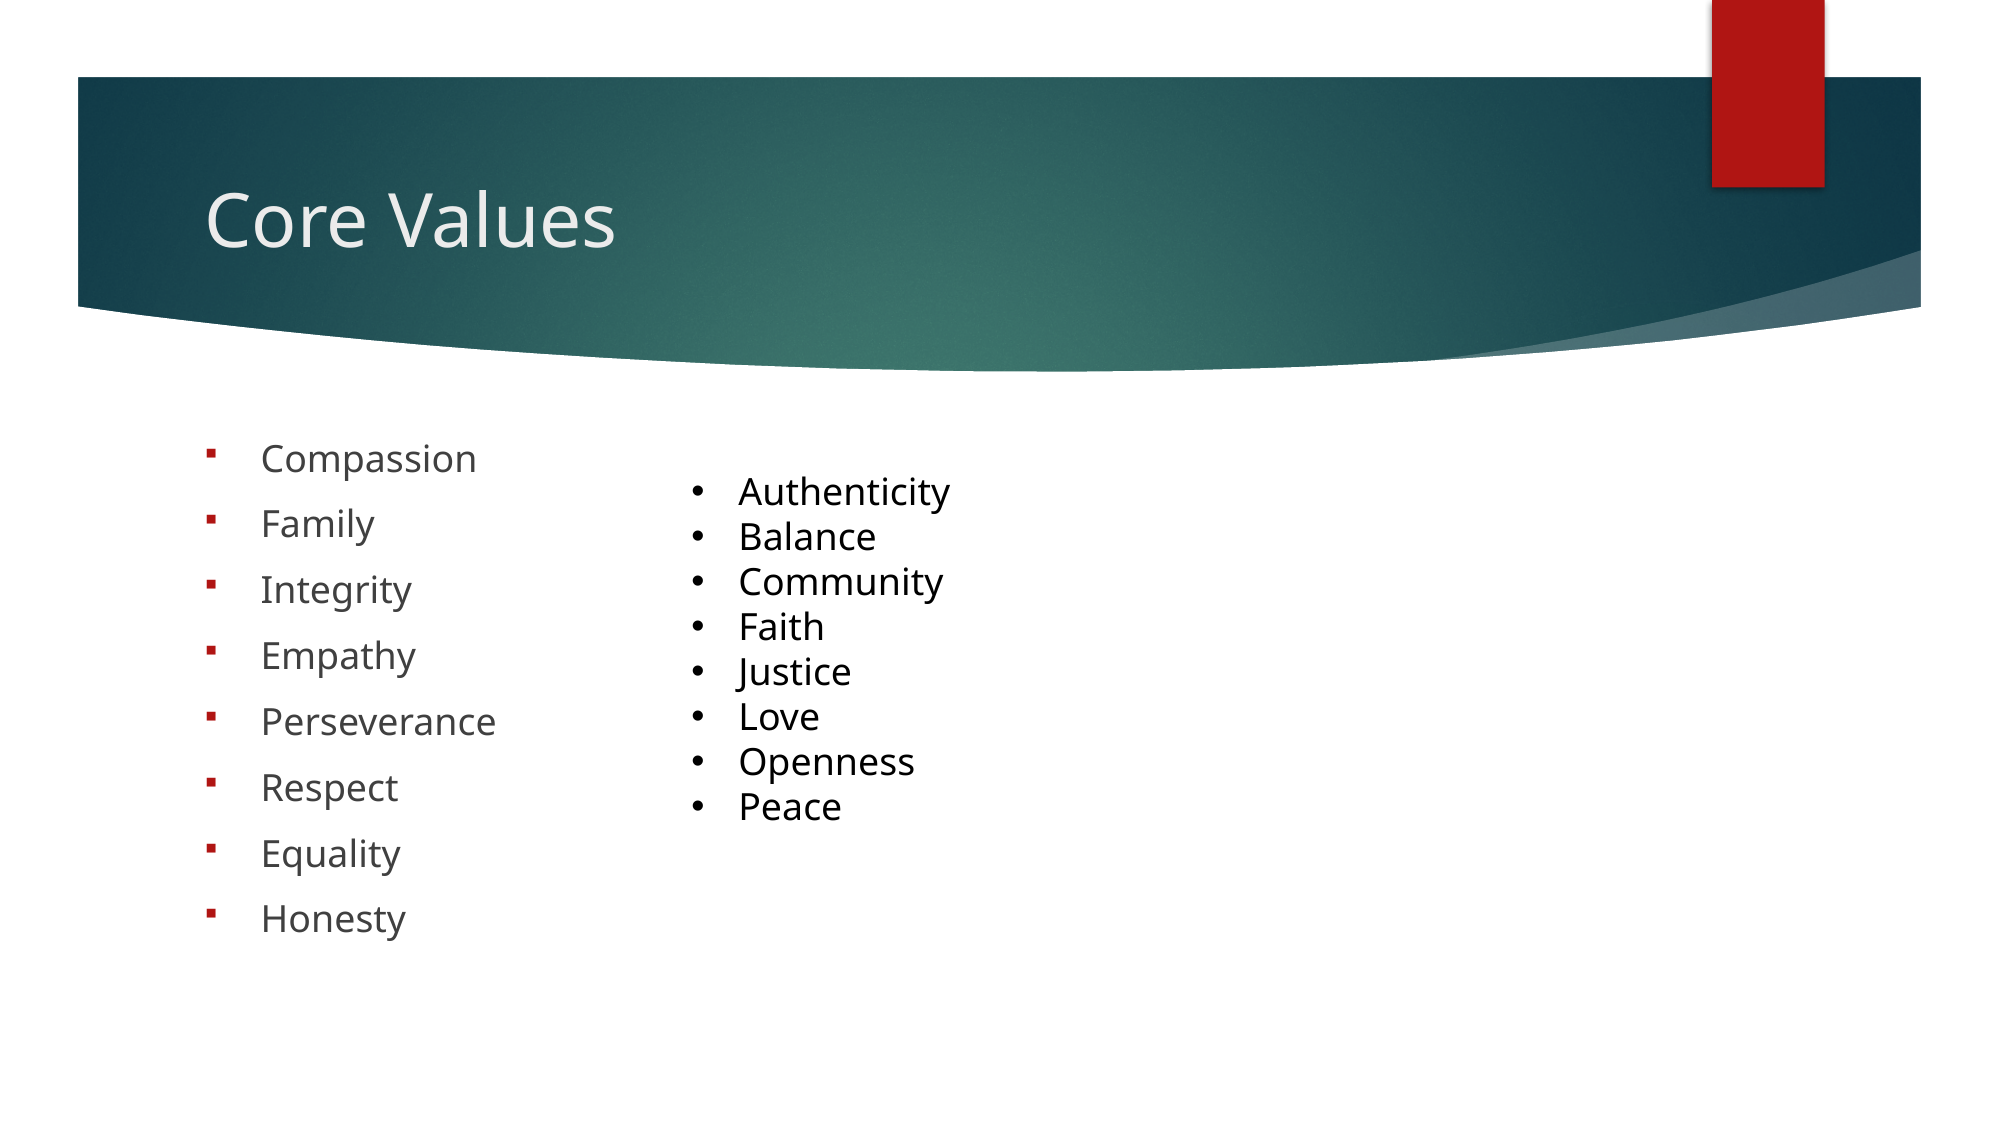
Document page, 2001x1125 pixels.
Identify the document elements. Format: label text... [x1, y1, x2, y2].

list Compassion Family Integrity Empathy Perseverance Respect Equality Honesty [189, 427, 1638, 988]
text_box Authenticity Balance Community Faith Justice Love Openness Peace [676, 460, 1043, 926]
title Core Values [189, 159, 1638, 276]
